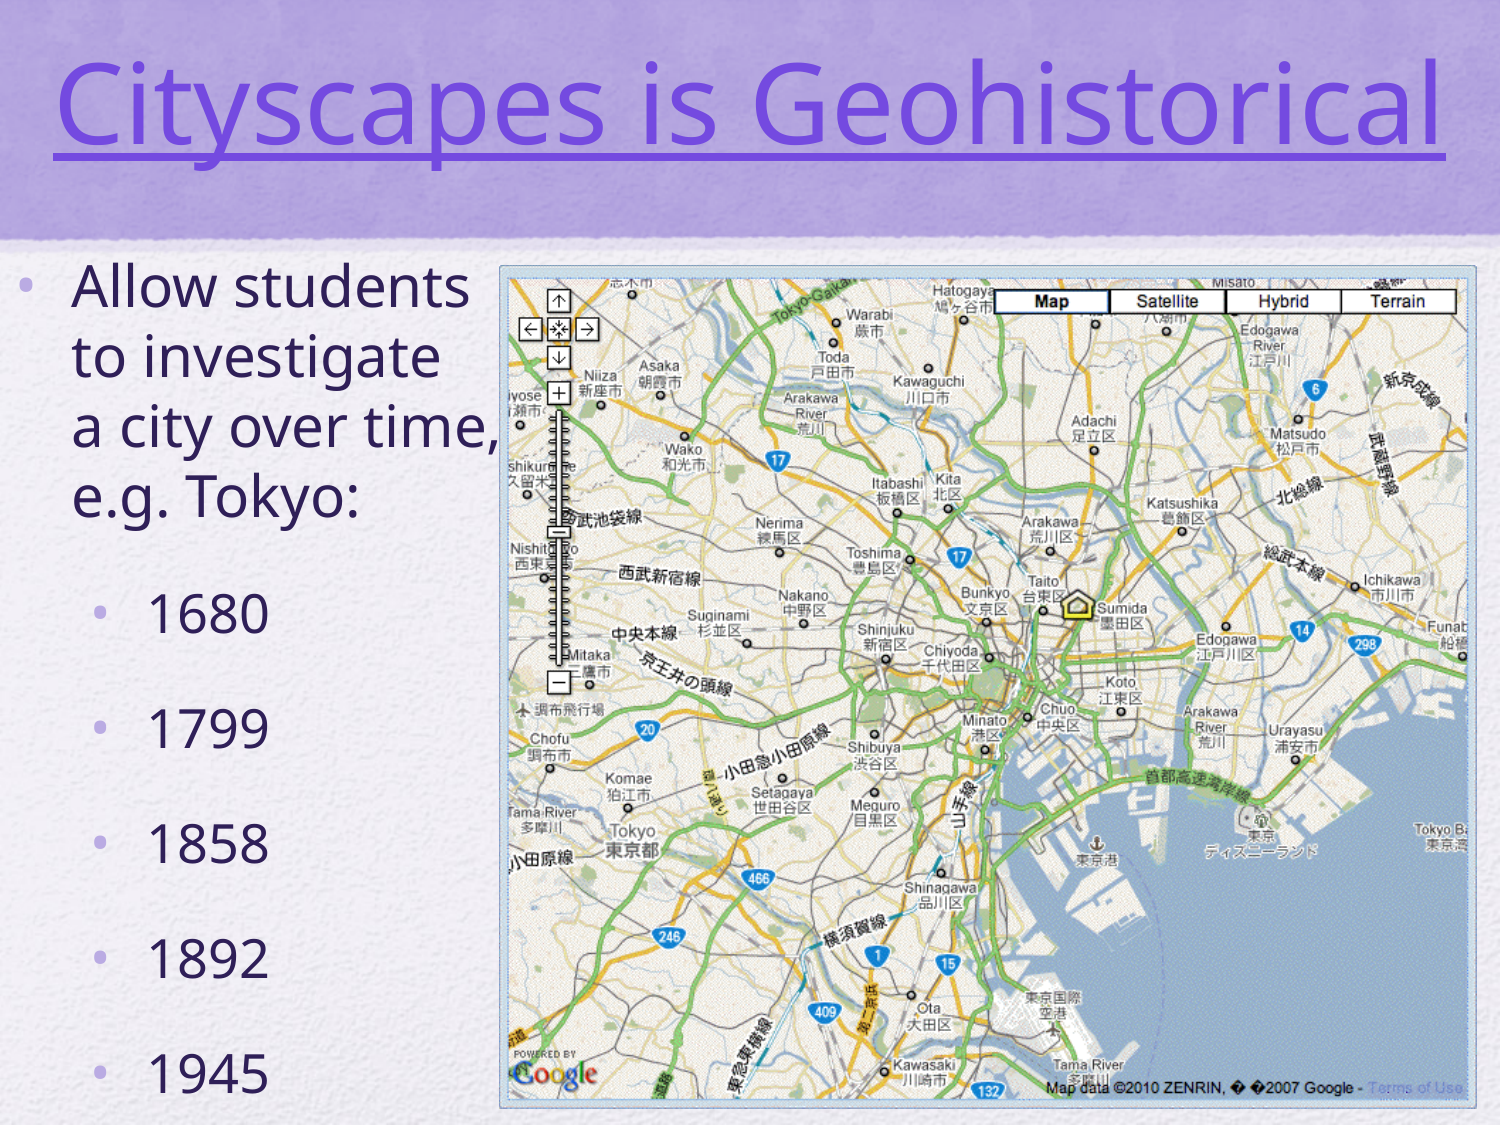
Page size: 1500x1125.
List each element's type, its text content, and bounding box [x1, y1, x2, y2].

text_box Allow students to investigate a city over time, e.g. Tokyo: 1680 1799 1858 1892 1945 [0, 241, 1242, 1123]
title Cityscapes is Geohistorical [0, 6, 1500, 239]
picture [0, 239, 1500, 1125]
